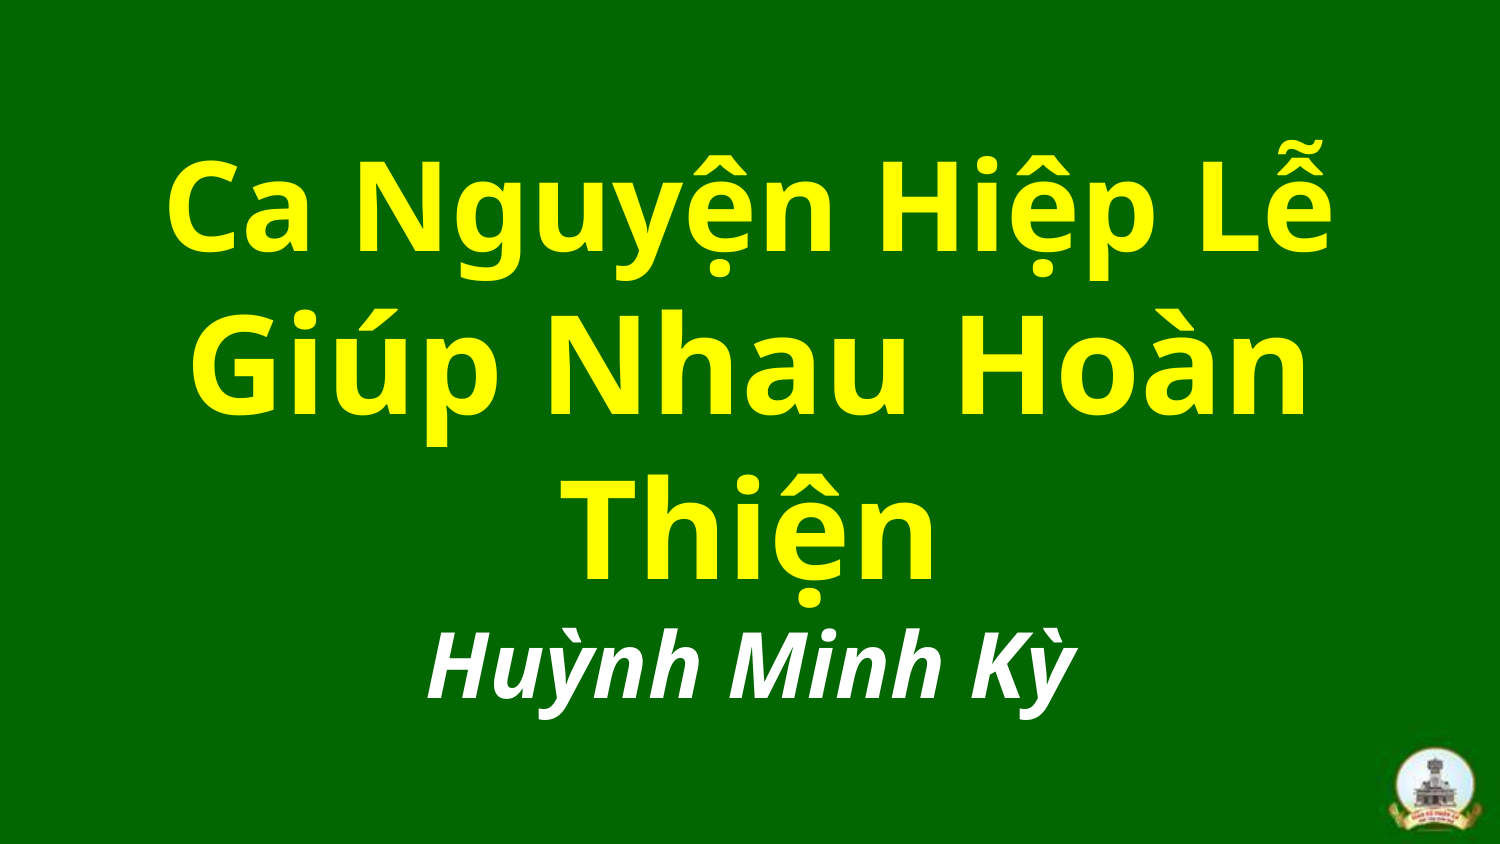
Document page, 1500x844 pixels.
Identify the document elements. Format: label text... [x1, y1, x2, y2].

title Ca Nguyện Hiệp Lễ Giúp Nhau Hoàn Thiện Huỳnh Minh Kỳ [0, 0, 1500, 844]
